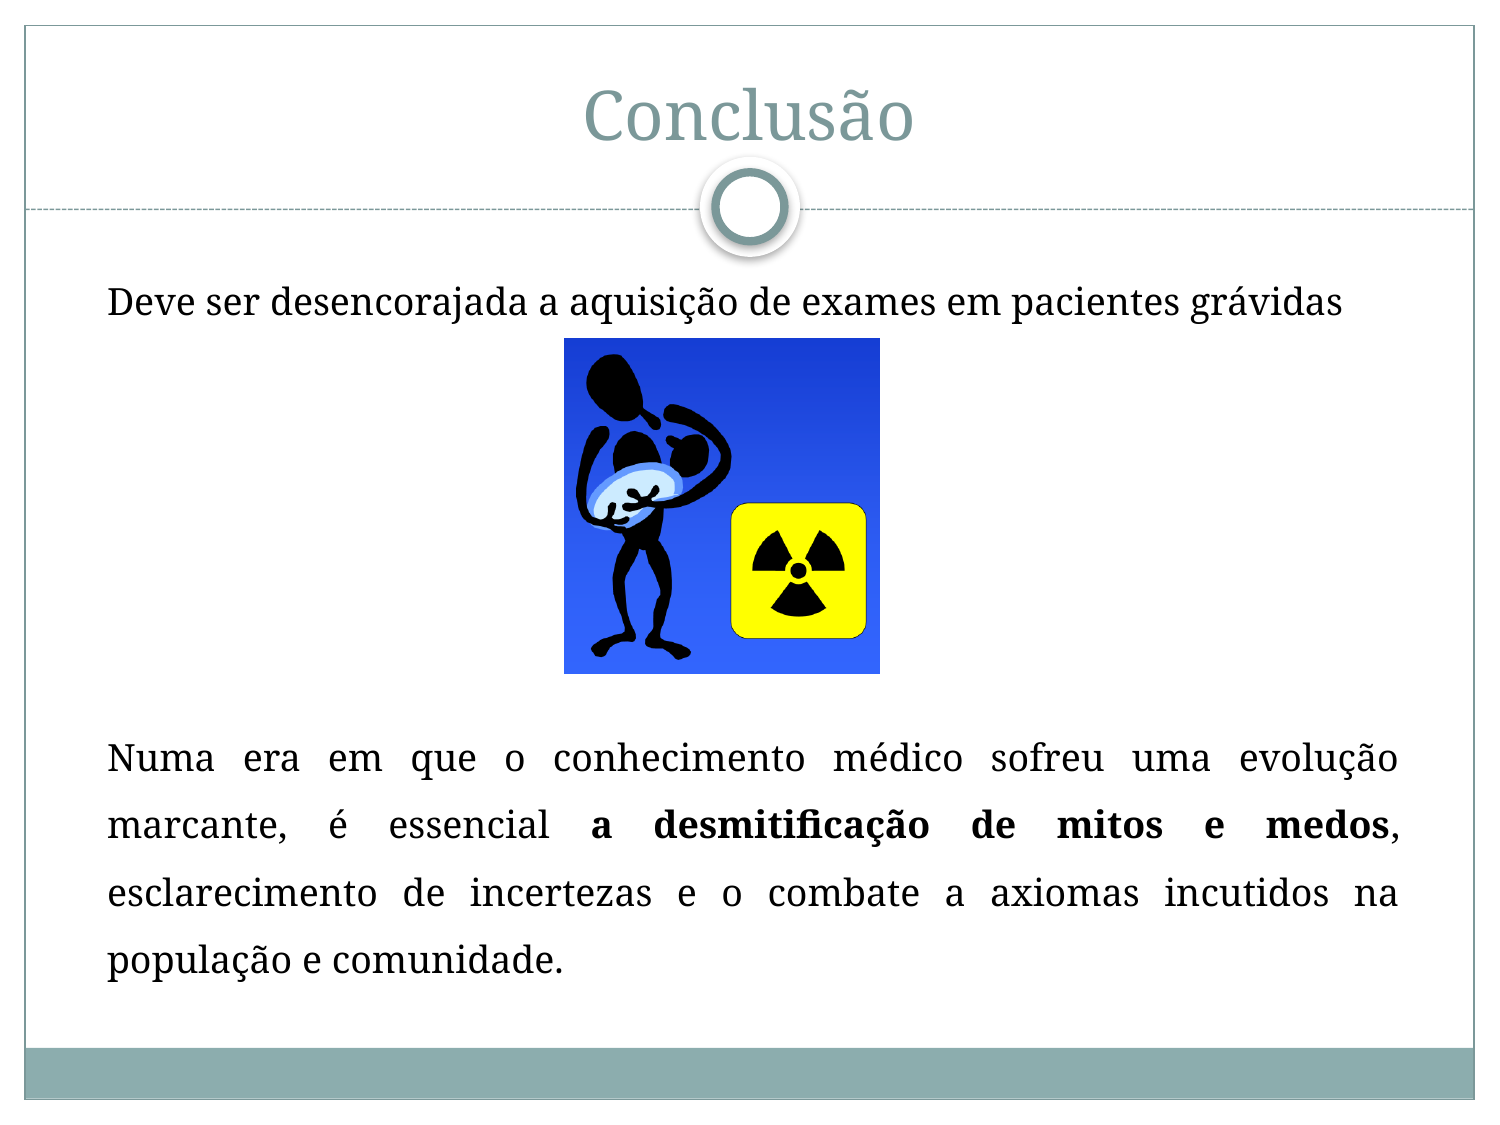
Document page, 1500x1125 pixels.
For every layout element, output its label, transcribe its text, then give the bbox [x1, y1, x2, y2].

title Conclusão [49, 37, 1450, 162]
text_box Numa era em que o conhecimento médico sofreu uma evolução marcante, é essencial a desmitificação de mitos e medos, esclarecimento de incertezas e o combate a axiomas incutidos na população e comunidade. [92, 704, 1415, 1078]
picture [564, 338, 880, 674]
text_box Deve ser desencorajada a aquisição de exames em pacientes grávidas [92, 248, 1478, 331]
